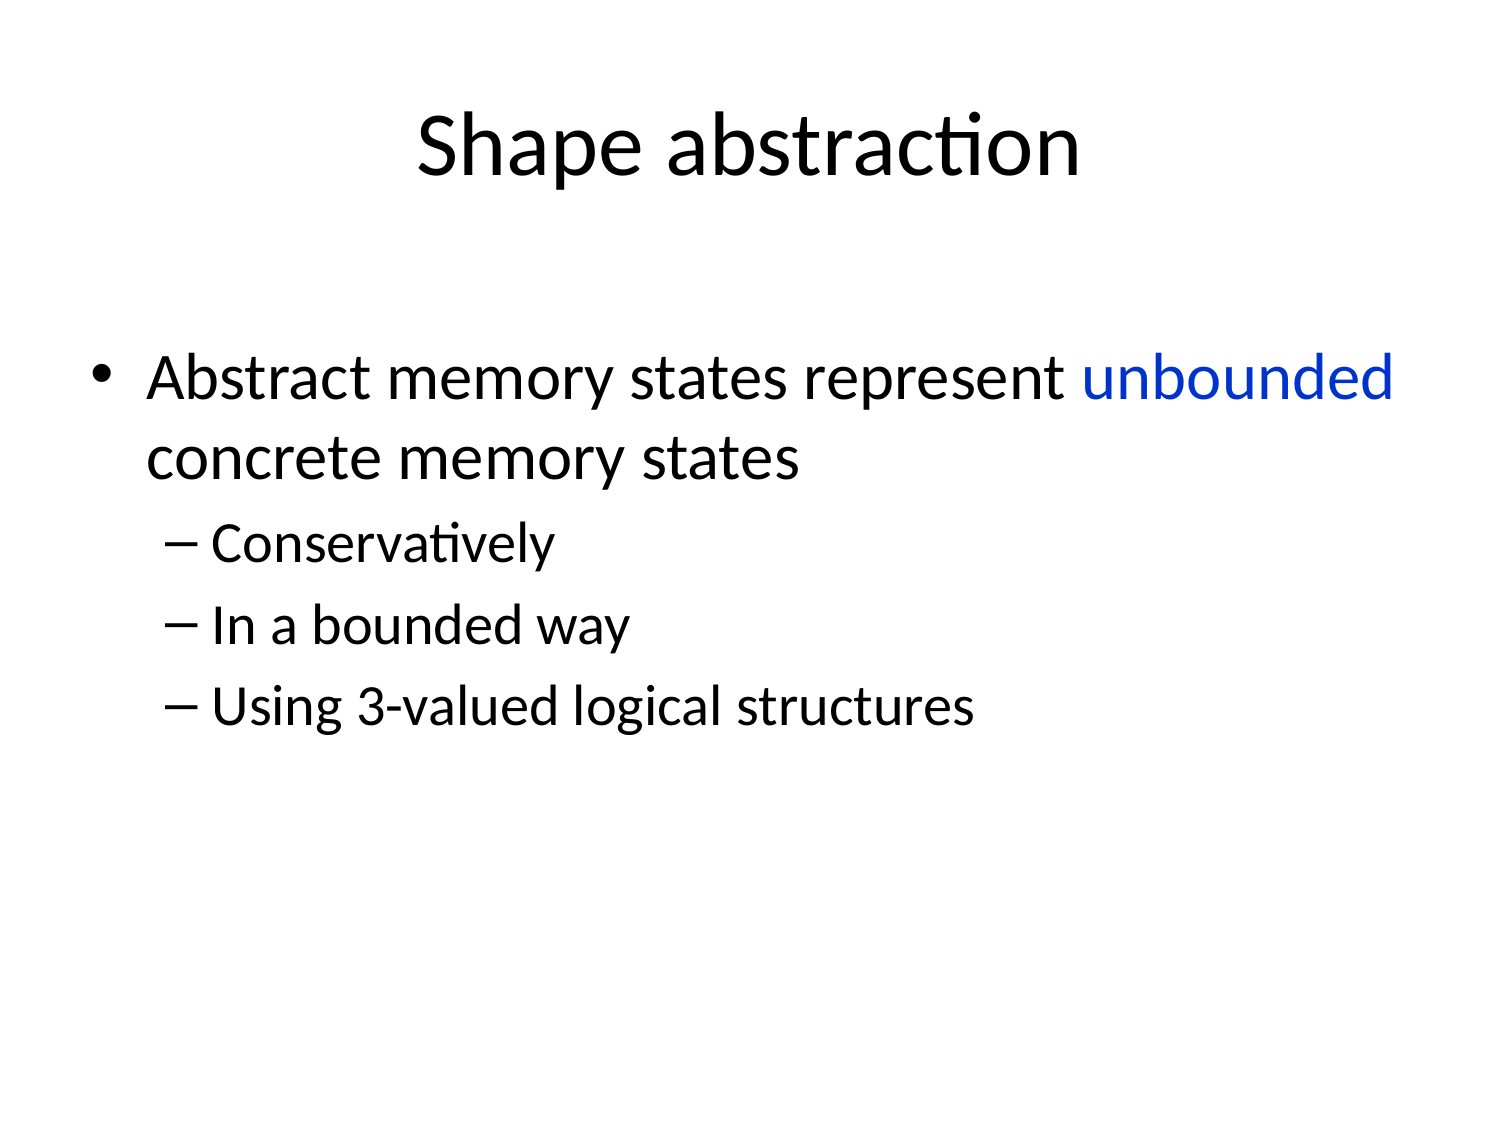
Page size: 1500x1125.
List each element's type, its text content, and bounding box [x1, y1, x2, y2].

list Abstract memory states represent unbounded concrete memory states Conservatively In a bounded way Using 3-valued logical structures [75, 324, 1427, 1006]
title Shape abstraction [75, 45, 1425, 233]
